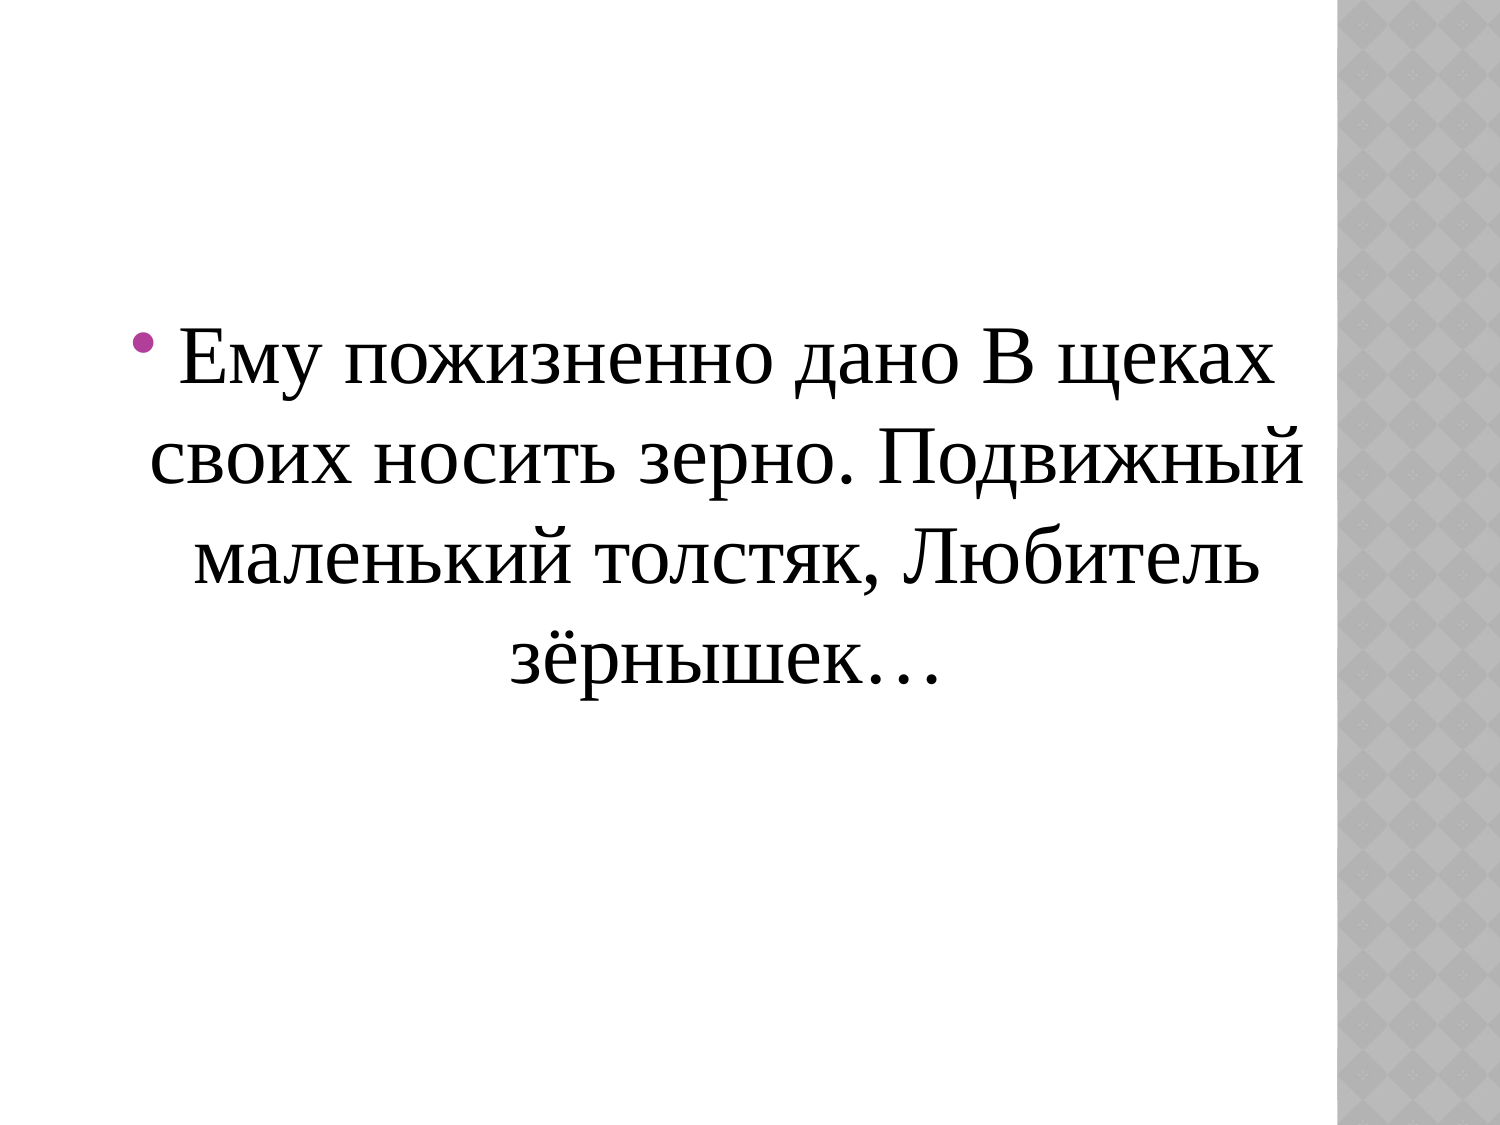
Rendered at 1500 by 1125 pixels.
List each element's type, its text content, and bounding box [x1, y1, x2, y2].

list Ему пожизненно дано В щеках своих носить зерно. Подвижный маленький толстяк, Любитель зёрнышек… [75, 292, 1336, 1005]
